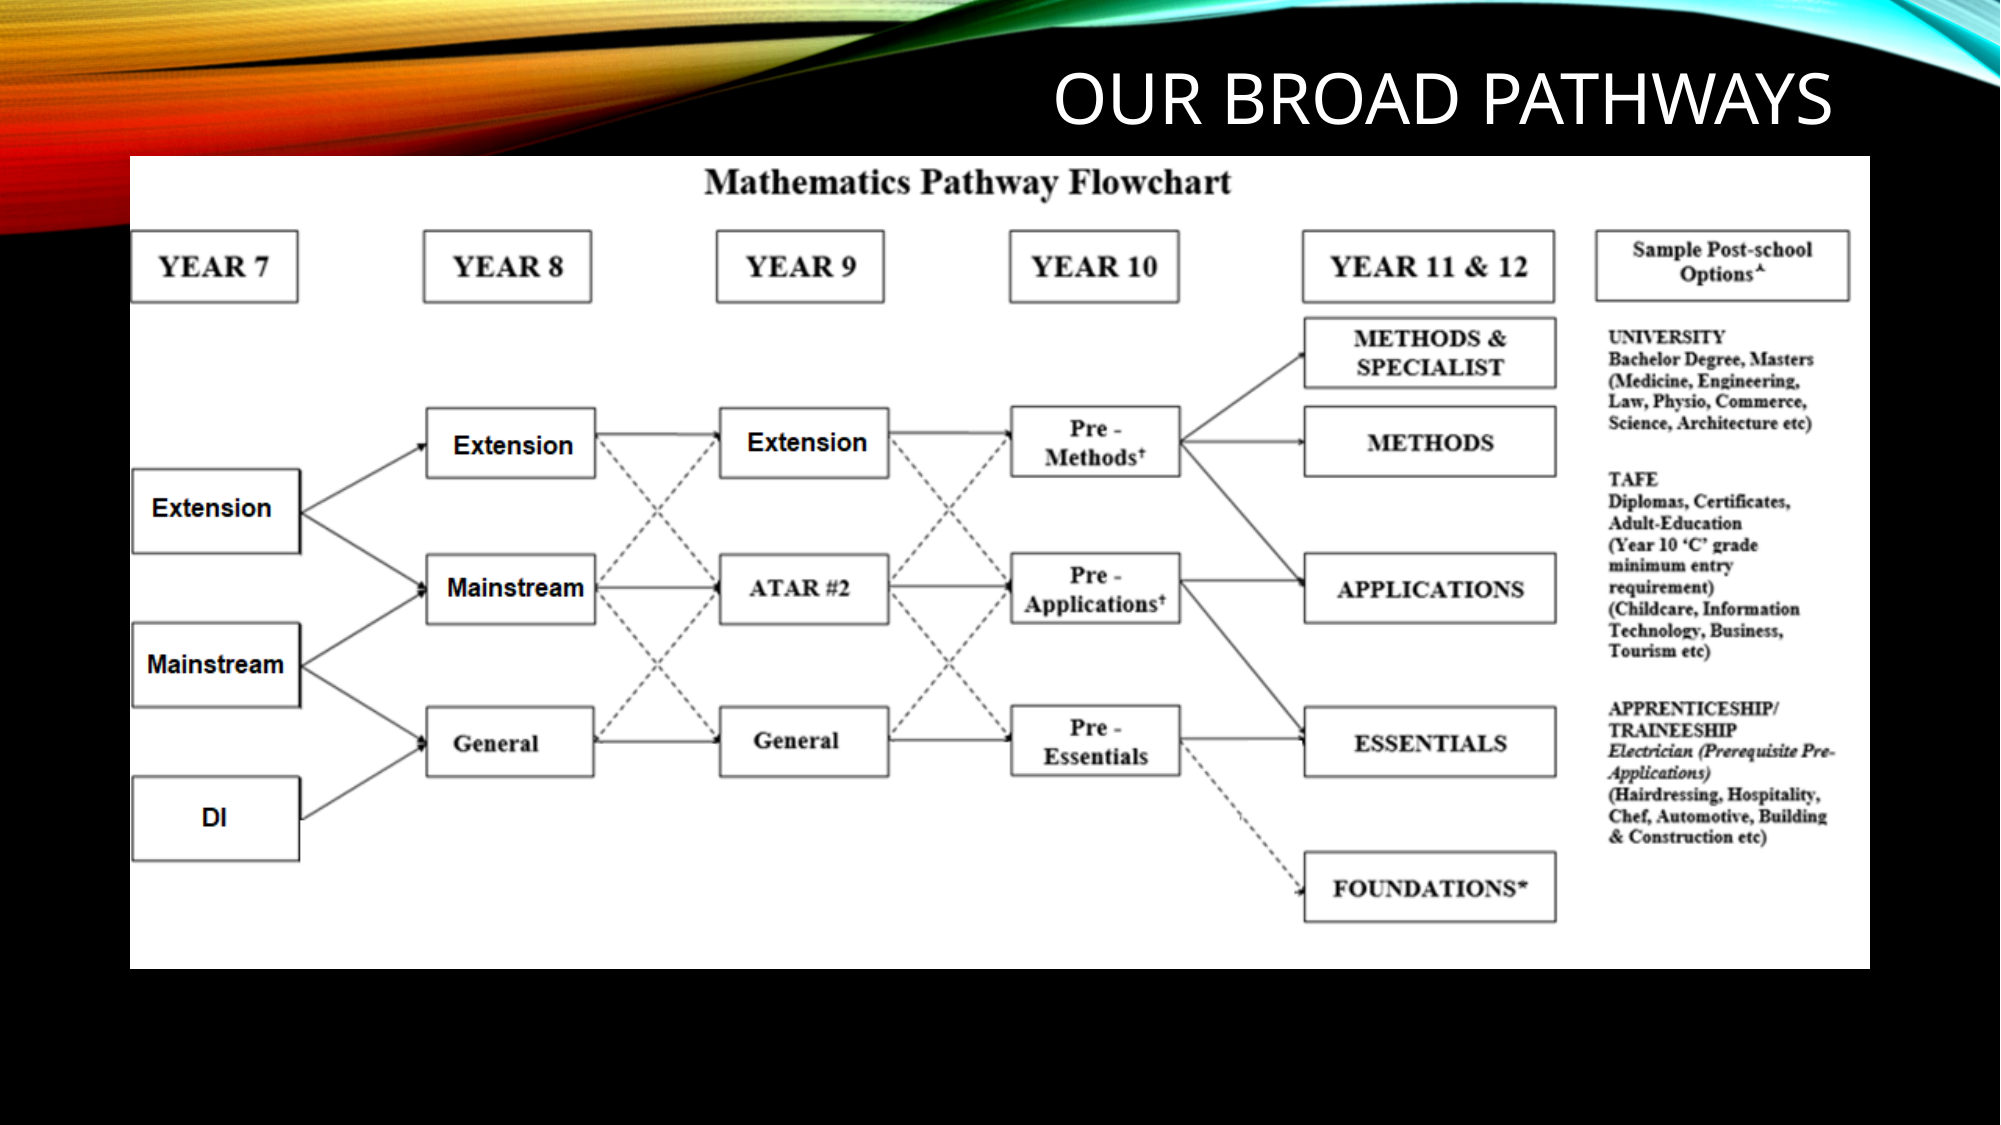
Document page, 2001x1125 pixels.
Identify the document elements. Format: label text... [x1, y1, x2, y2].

picture [0, 0, 2000, 969]
title Our BROAD pathways [149, 55, 1851, 148]
